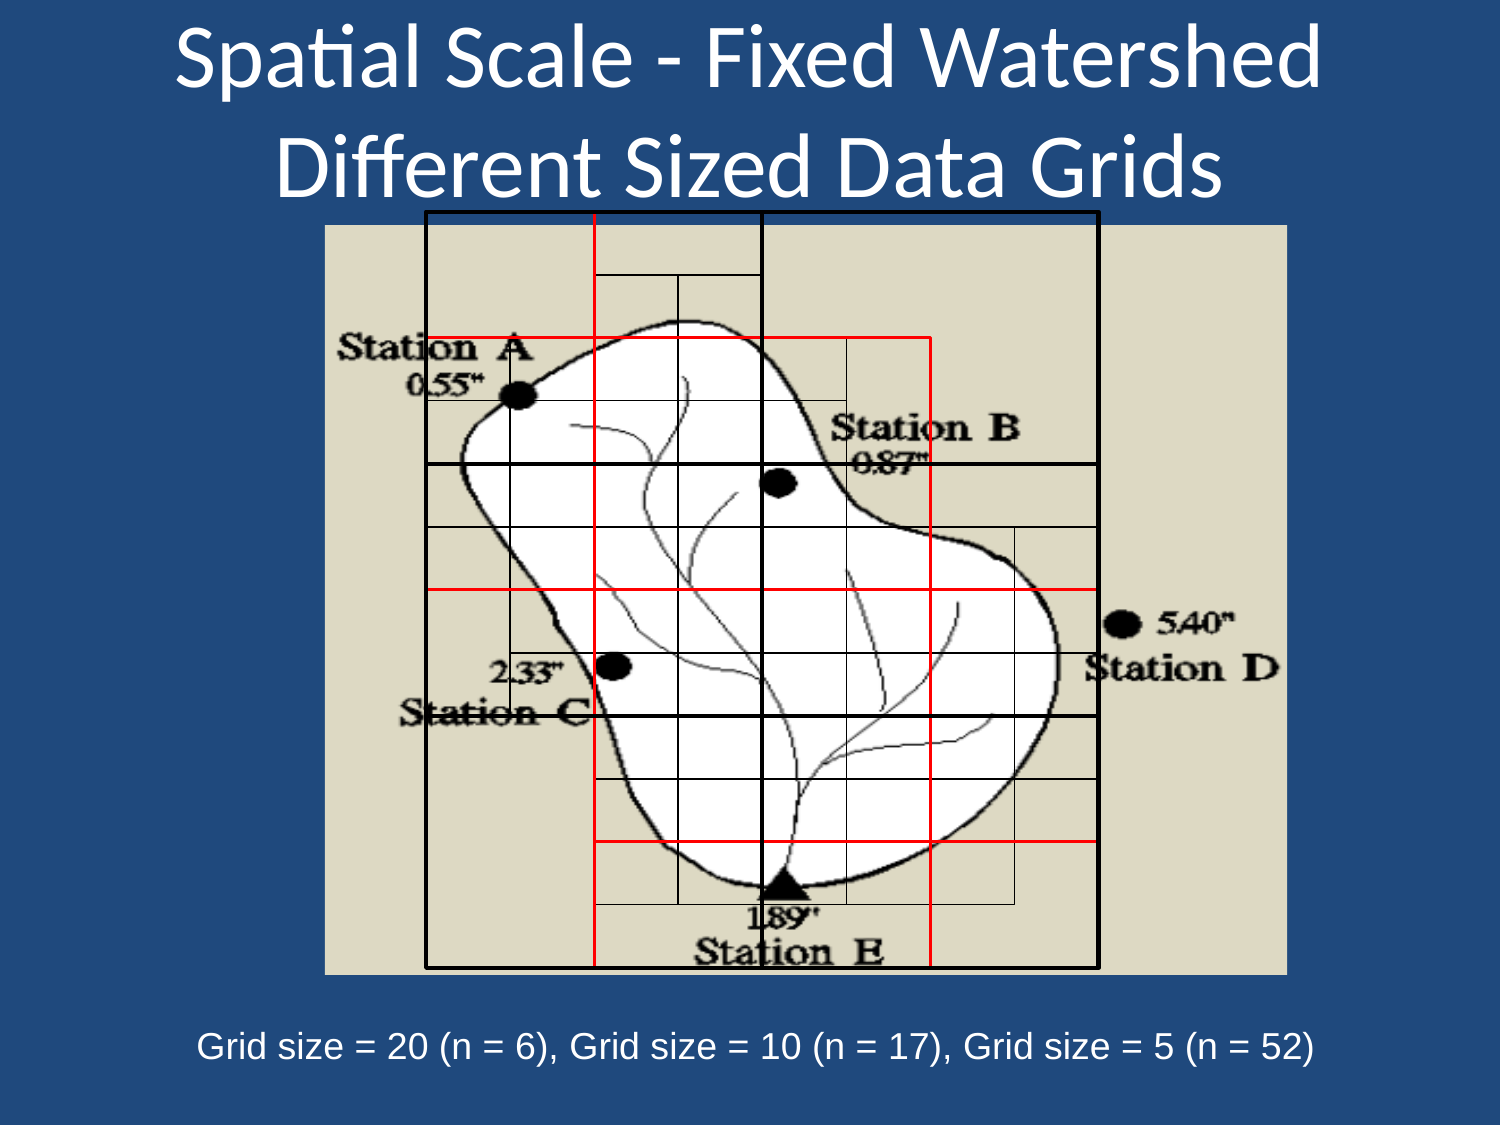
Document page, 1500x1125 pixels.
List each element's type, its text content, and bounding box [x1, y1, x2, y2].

text_box Grid size = 20 (n = 6), Grid size = 10 (n = 17), Grid size = 5 (n = 52) [37, 1014, 1475, 1075]
title Spatial Scale - Fixed Watershed Different Sized Data Grids [74, 12, 1426, 201]
picture [324, 205, 1288, 976]
